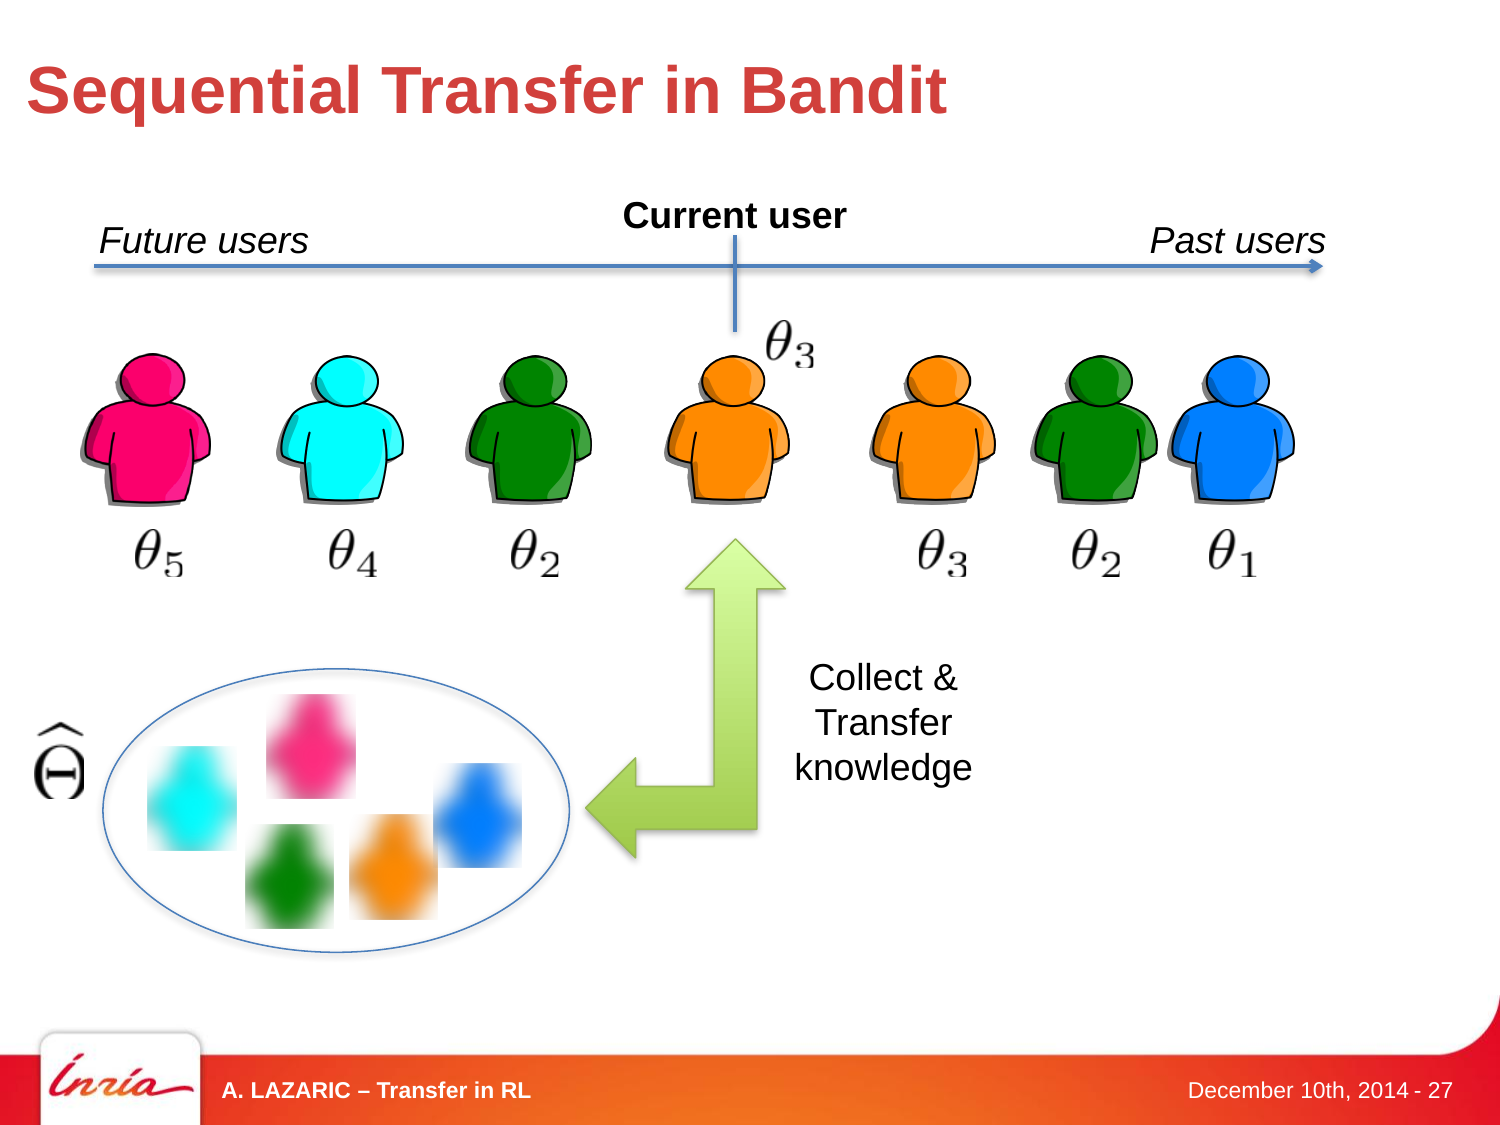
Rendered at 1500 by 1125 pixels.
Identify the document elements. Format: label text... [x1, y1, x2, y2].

picture [869, 354, 996, 505]
picture [1167, 355, 1296, 505]
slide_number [1079, 1067, 1410, 1112]
text_box Collect & Transfer knowledge [767, 645, 1000, 795]
picture [266, 694, 356, 799]
picture [1208, 528, 1257, 577]
picture [276, 355, 404, 505]
picture [1072, 528, 1120, 577]
picture [663, 319, 814, 505]
picture [147, 746, 237, 851]
picture [464, 355, 593, 505]
text_box Current user [605, 183, 865, 244]
picture [348, 763, 523, 921]
picture [0, 947, 1500, 1125]
text_box Future users [84, 208, 344, 268]
text_box Past users [1134, 208, 1388, 268]
picture [329, 528, 377, 577]
picture [134, 528, 183, 577]
text_box [585, 538, 787, 859]
picture [1030, 355, 1158, 505]
picture [918, 528, 967, 577]
slide_number - 27 [1413, 1066, 1500, 1112]
picture [33, 721, 85, 800]
picture [79, 353, 211, 507]
picture [510, 528, 559, 577]
title Sequential Transfer in Bandit [26, 7, 1377, 167]
footer A. LAZARIC – Transfer in RL [221, 1066, 1078, 1112]
picture [245, 824, 335, 929]
text_box [102, 668, 571, 954]
